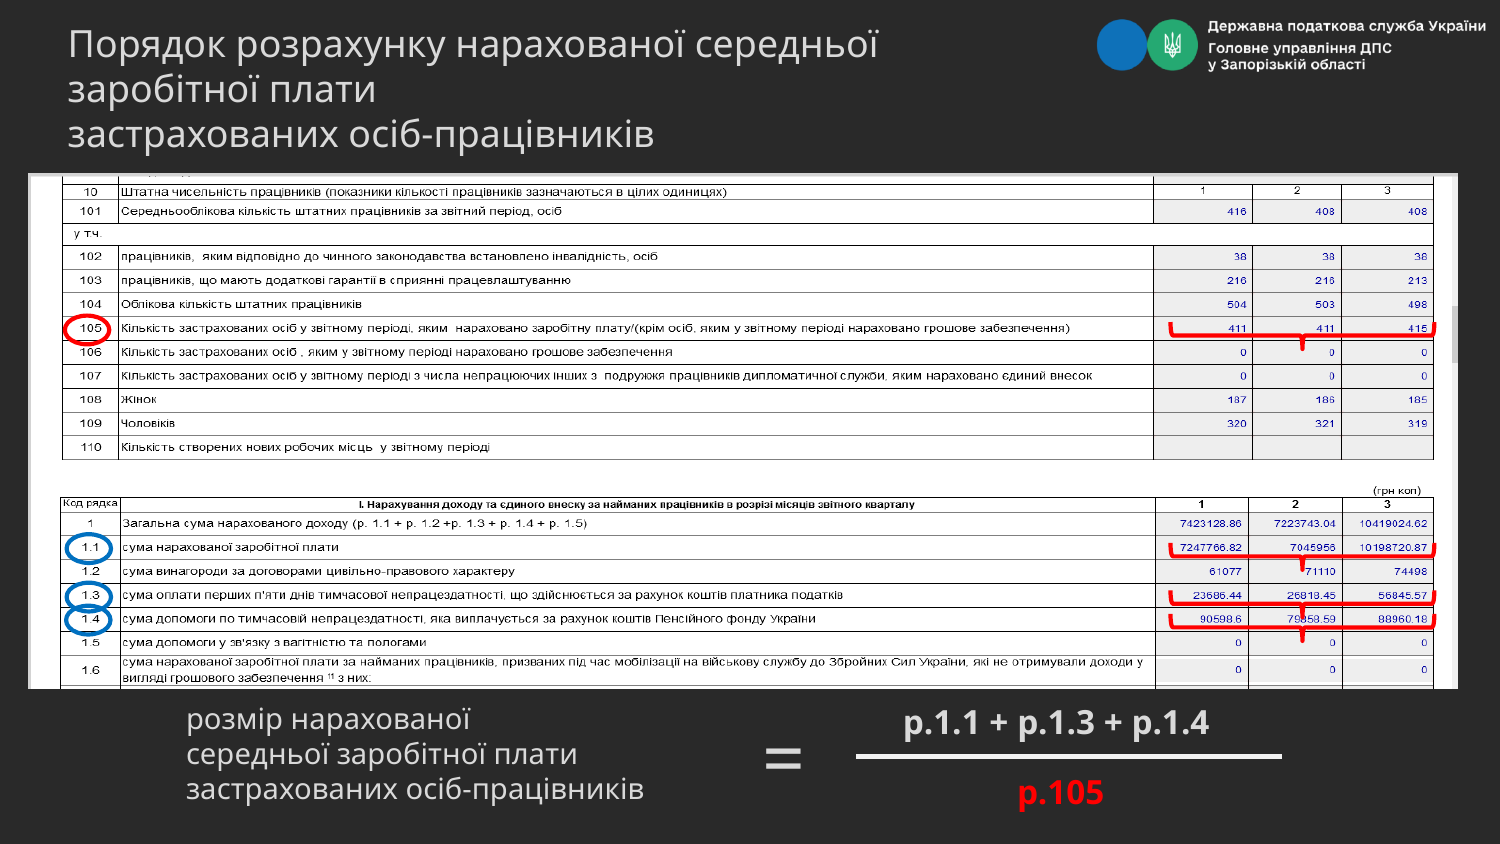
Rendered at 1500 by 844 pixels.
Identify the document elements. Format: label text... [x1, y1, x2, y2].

text_box = [747, 703, 833, 808]
text_box розмір нарахованої середньої заробітної плати застрахованих осіб-працівників [171, 698, 685, 813]
text_box р.1.1 + р.1.3 + р.1.4 р.105 [685, 698, 1436, 819]
picture [28, 173, 1458, 689]
picture [1080, 3, 1500, 89]
text_box Порядок розрахунку нарахованої середньої заробітної плати застрахованих осіб-працівників [53, 12, 963, 163]
